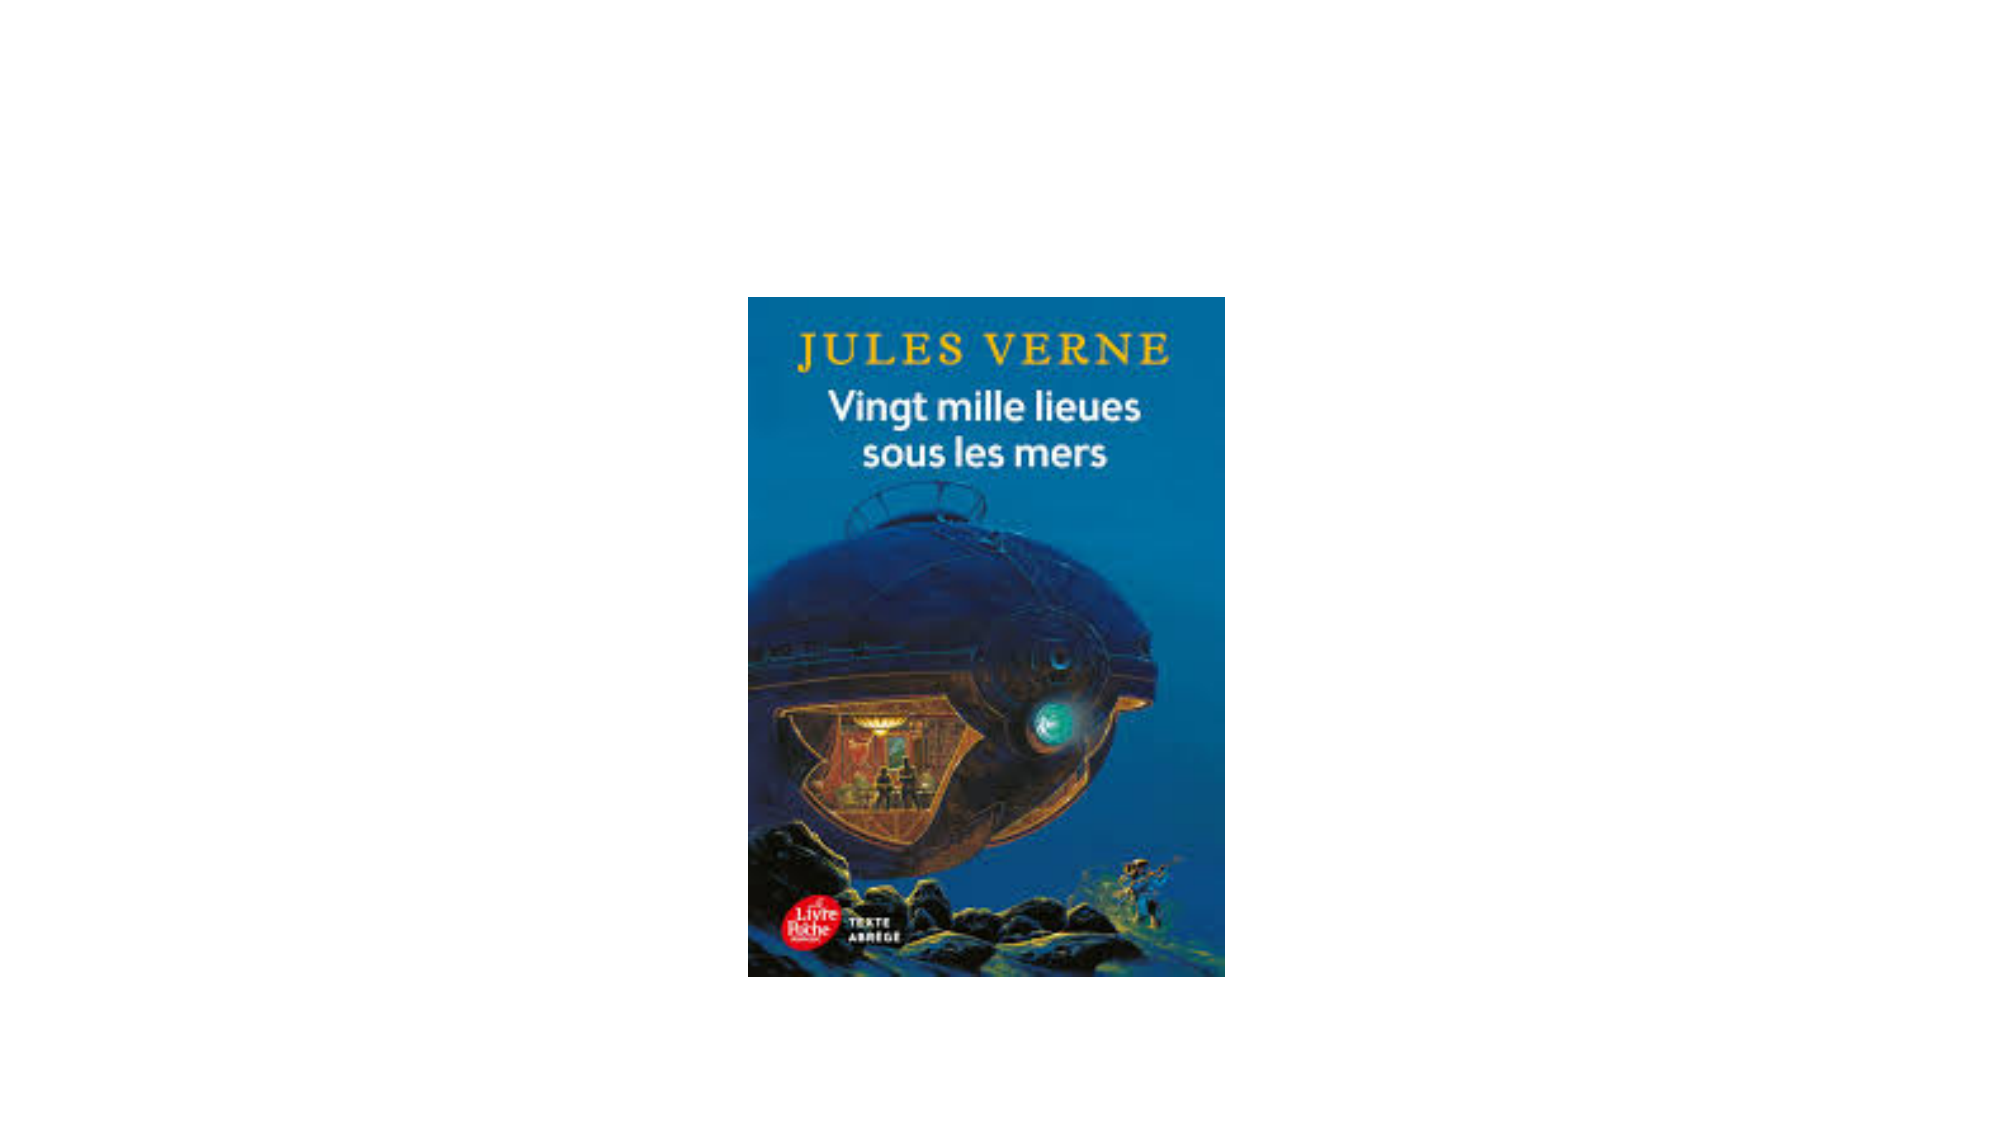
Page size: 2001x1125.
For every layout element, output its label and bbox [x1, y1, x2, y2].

list [748, 297, 1225, 977]
